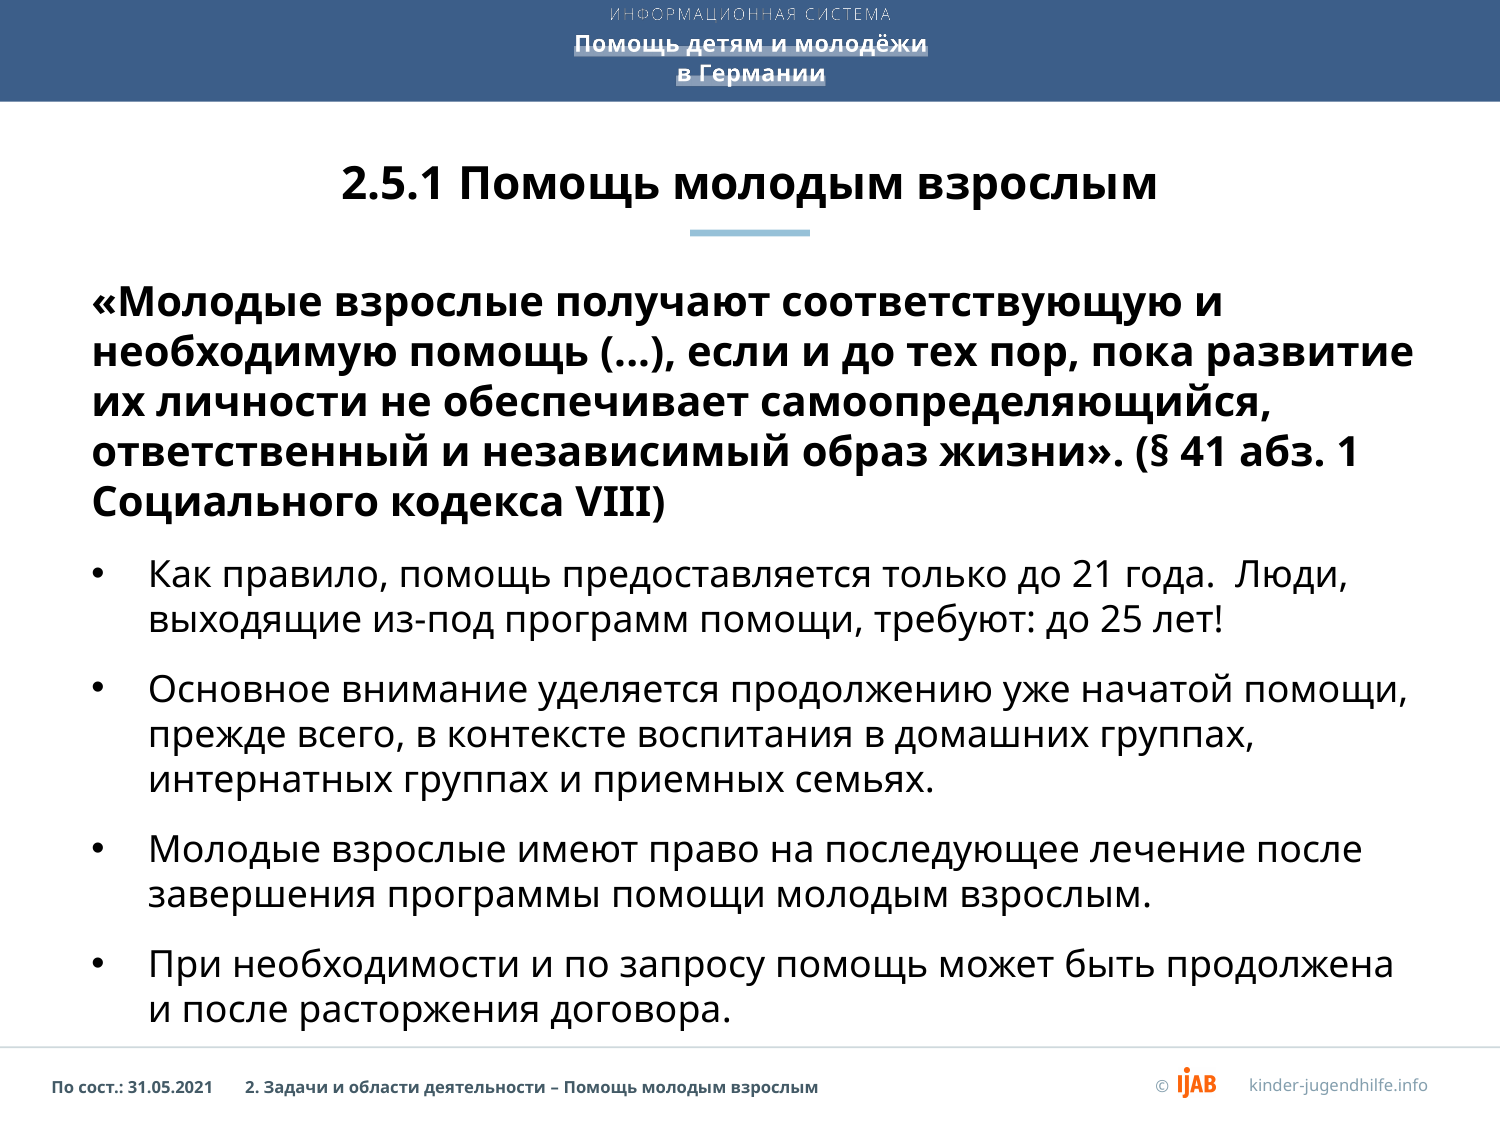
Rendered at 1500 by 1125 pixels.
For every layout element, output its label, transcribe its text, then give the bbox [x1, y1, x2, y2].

footer 2. Задачи и области деятельности – Помощь молодым взрослым [230, 1068, 1046, 1106]
picture [574, 8, 928, 87]
picture [1178, 1067, 1216, 1098]
text_box «Молодые взрослые получают соответствующую и необходимую помощь (...), если и до тех пор, пока развитие их личности не обеспечивает самоопределяющийся, ответственный и независимый образ жизни». (§ 41 абз. 1 Социального кодекса VIII) Как правило, помощь предоставляется только до 21 года. Люди, выходящие из-под программ помощи, требуют: до 25 лет! Основное внимание уделяется продолжению уже начатой помощи, прежде всего, в контексте воспитания в домашних группах, интернатных группах и приемных семьях. Молодые взрослые имеют право на последующее лечение после завершения программы помощи молодым взрослым. При необходимости и по запросу помощь может быть продолжена и после расторжения договора. [76, 267, 1436, 1037]
title 2.5.1 Помощь молодым взрослым [56, 149, 1444, 220]
